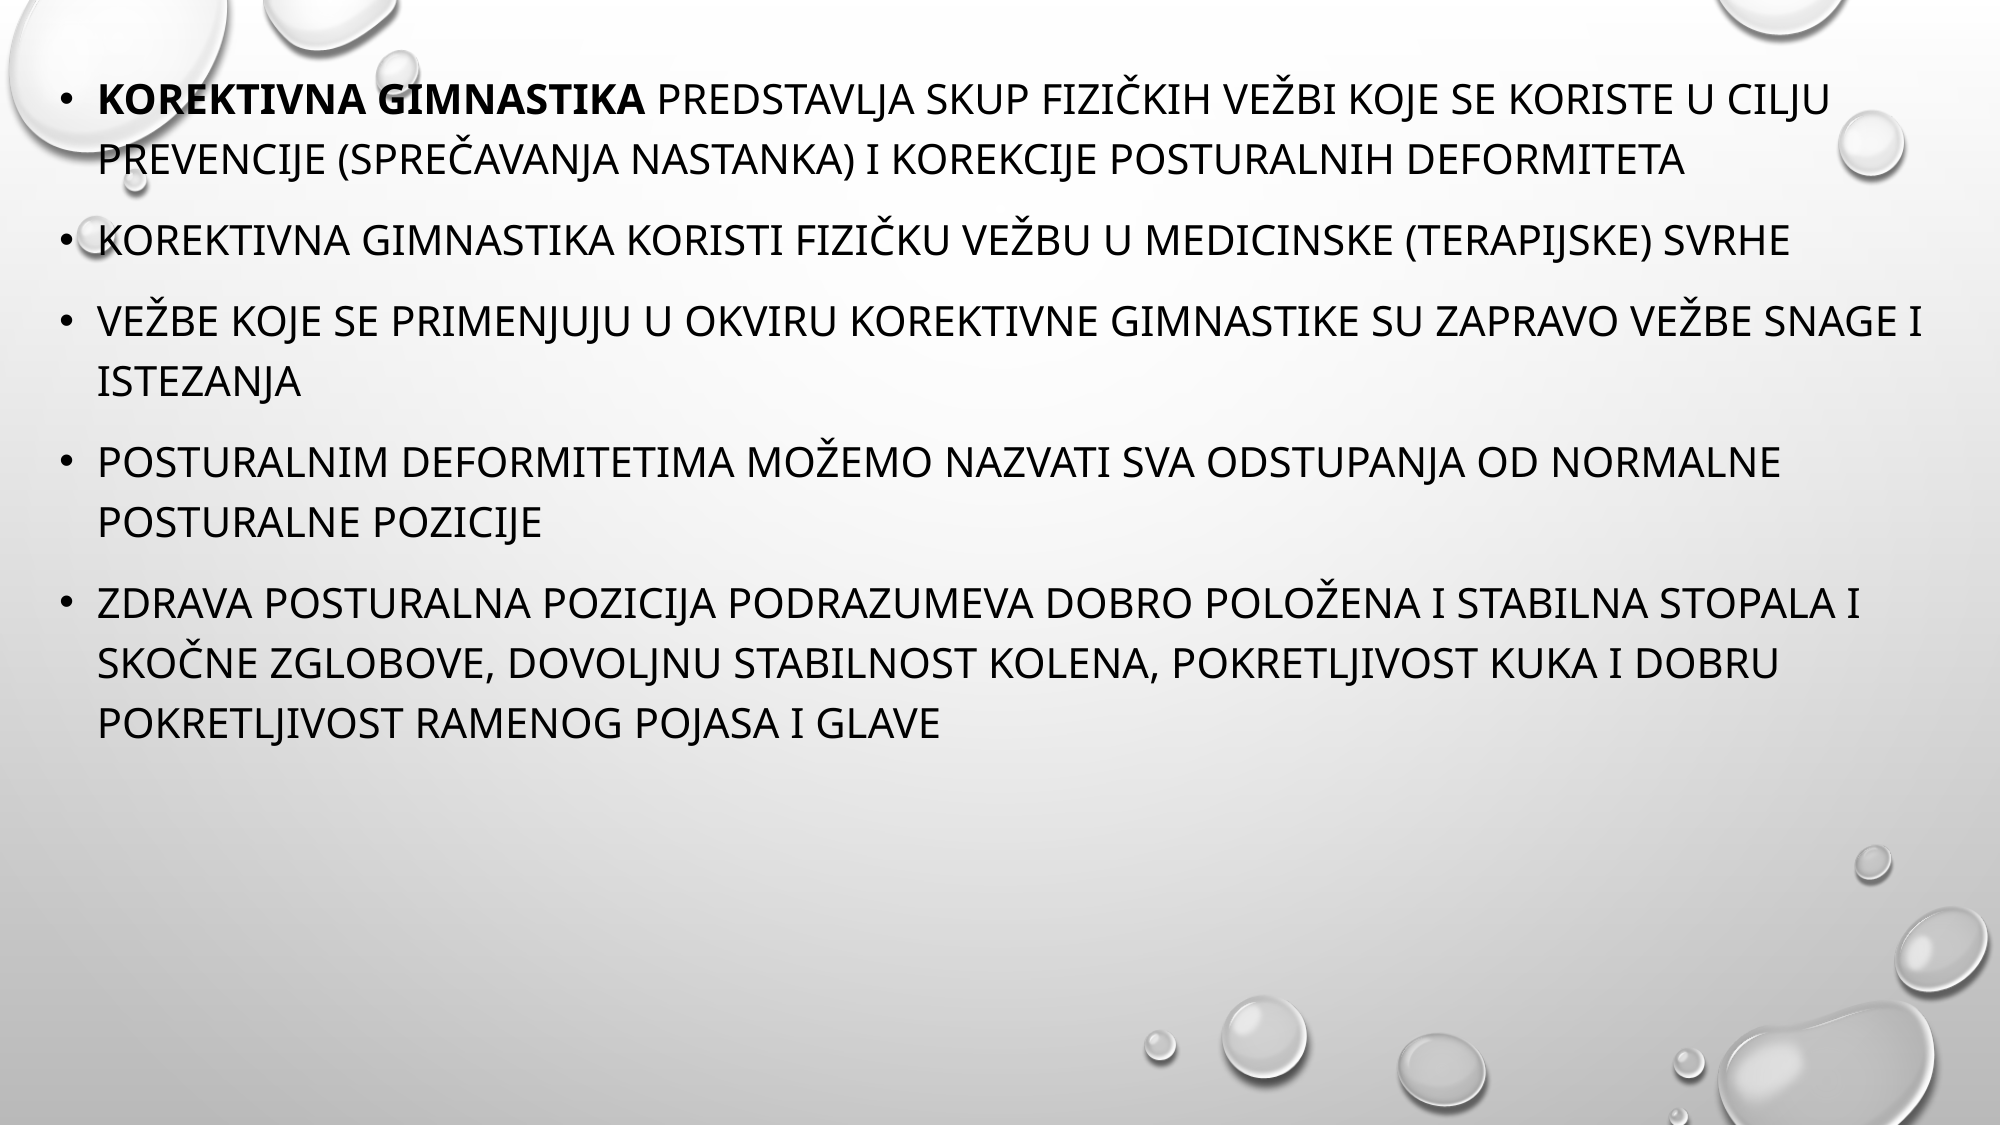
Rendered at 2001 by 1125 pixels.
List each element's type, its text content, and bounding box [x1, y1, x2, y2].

list Korektivna gimnastika predstavlja skup fizičkih vežbi koje se koriste u cilju prevencije (sprečavanja nastanka) i korekcije posturalnih deformiteta korektivna gimnastika koristi fizičku vežbu u medicinske (terapijske) svrhe Vežbe koje se primenjuju u okviru korektivne gimnastike su zapravo vežbe snage i istezanja Posturalnim deformitetima možemo nazvati sva odstupanja od normalne posturalne pozicije Zdrava posturalna pozicija podrazumeva dobro položena i stabilna stopala i skočne zglobove, dovoljnu stabilnost kolena, pokretljivost kuka i dobru pokretljivost ramenog pojasa i glave [44, 55, 1952, 1082]
picture [0, 0, 2000, 1125]
